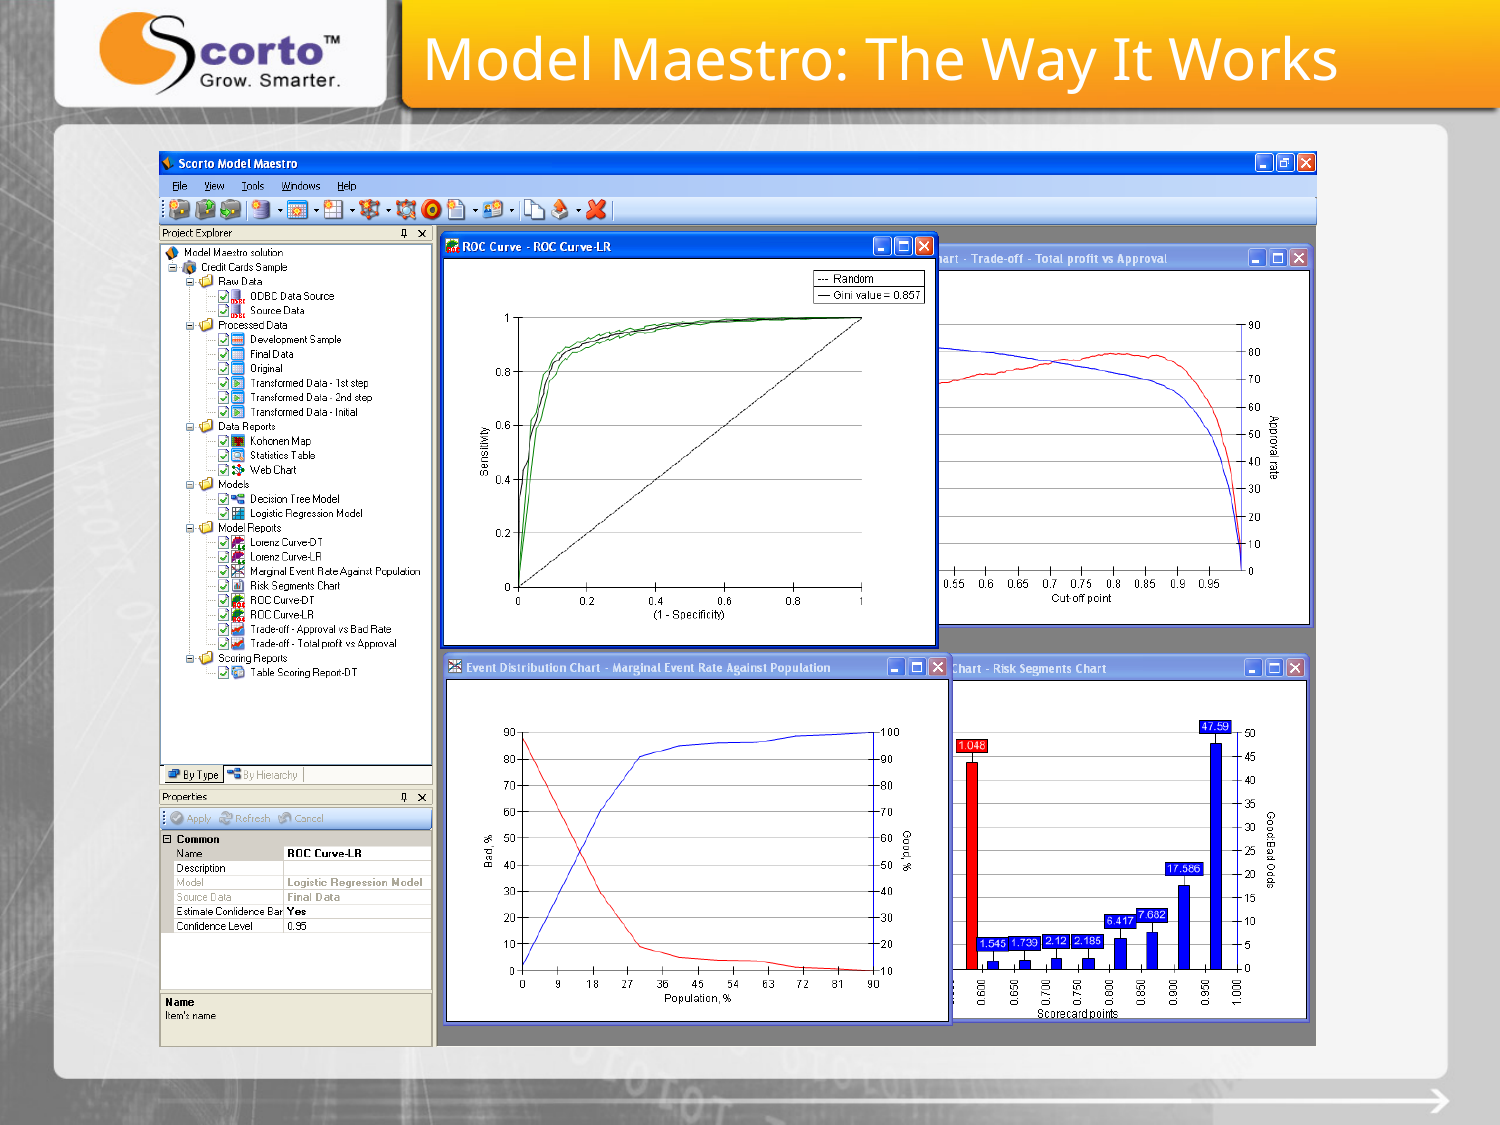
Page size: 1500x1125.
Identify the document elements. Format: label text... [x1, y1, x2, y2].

picture [0, 0, 1500, 1125]
title Model Maestro: The Way It Works [407, 0, 1477, 114]
